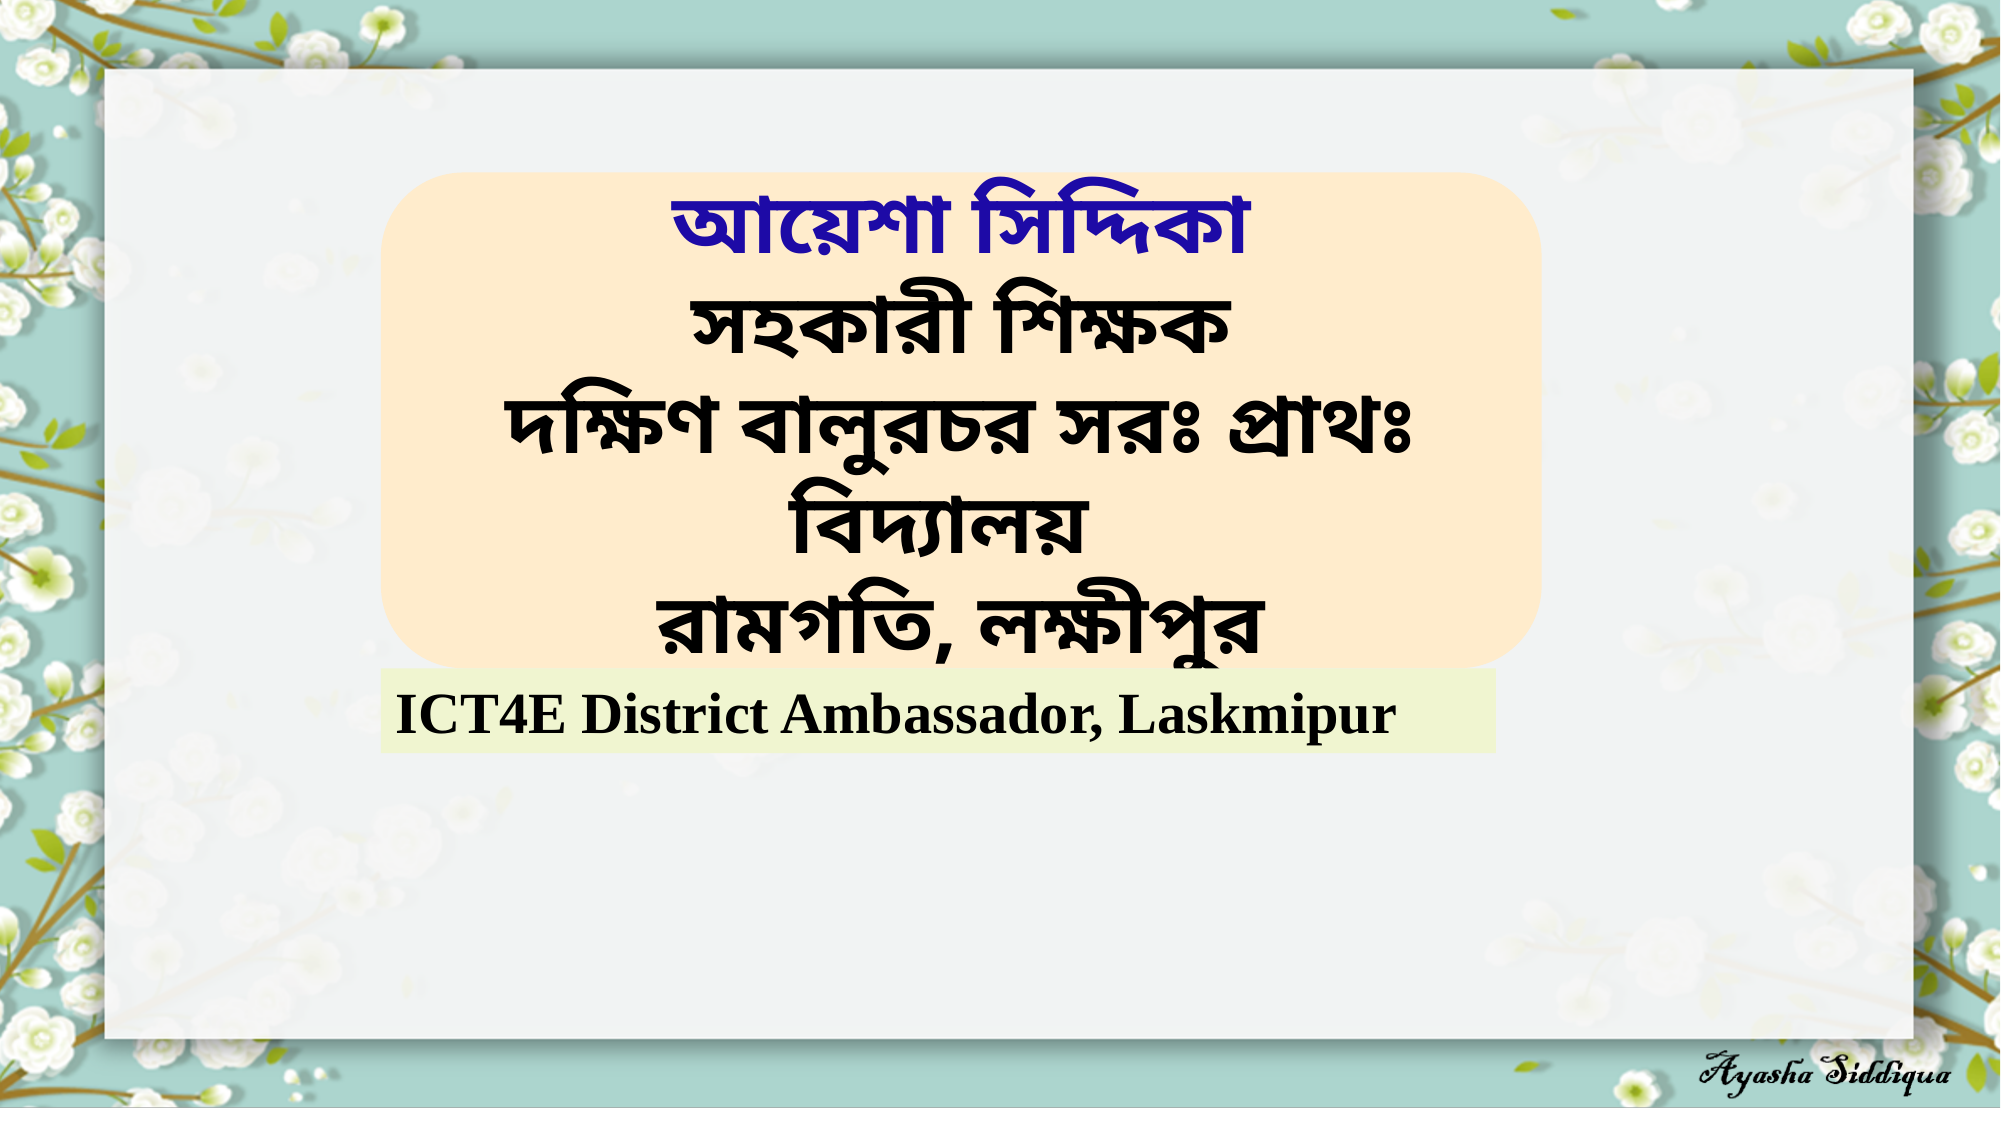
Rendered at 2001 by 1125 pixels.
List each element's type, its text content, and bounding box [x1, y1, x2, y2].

picture [0, 0, 2001, 1125]
text_box আয়েশা সিদ্দিকা সহকারী শিক্ষক দক্ষিণ বালুরচর সরঃ প্রাথঃ বিদ্যালয় রামগতি, লক্ষীপুর [379, 170, 1544, 668]
text_box ICT4E District Ambassador, Laskmipur [380, 668, 1496, 754]
